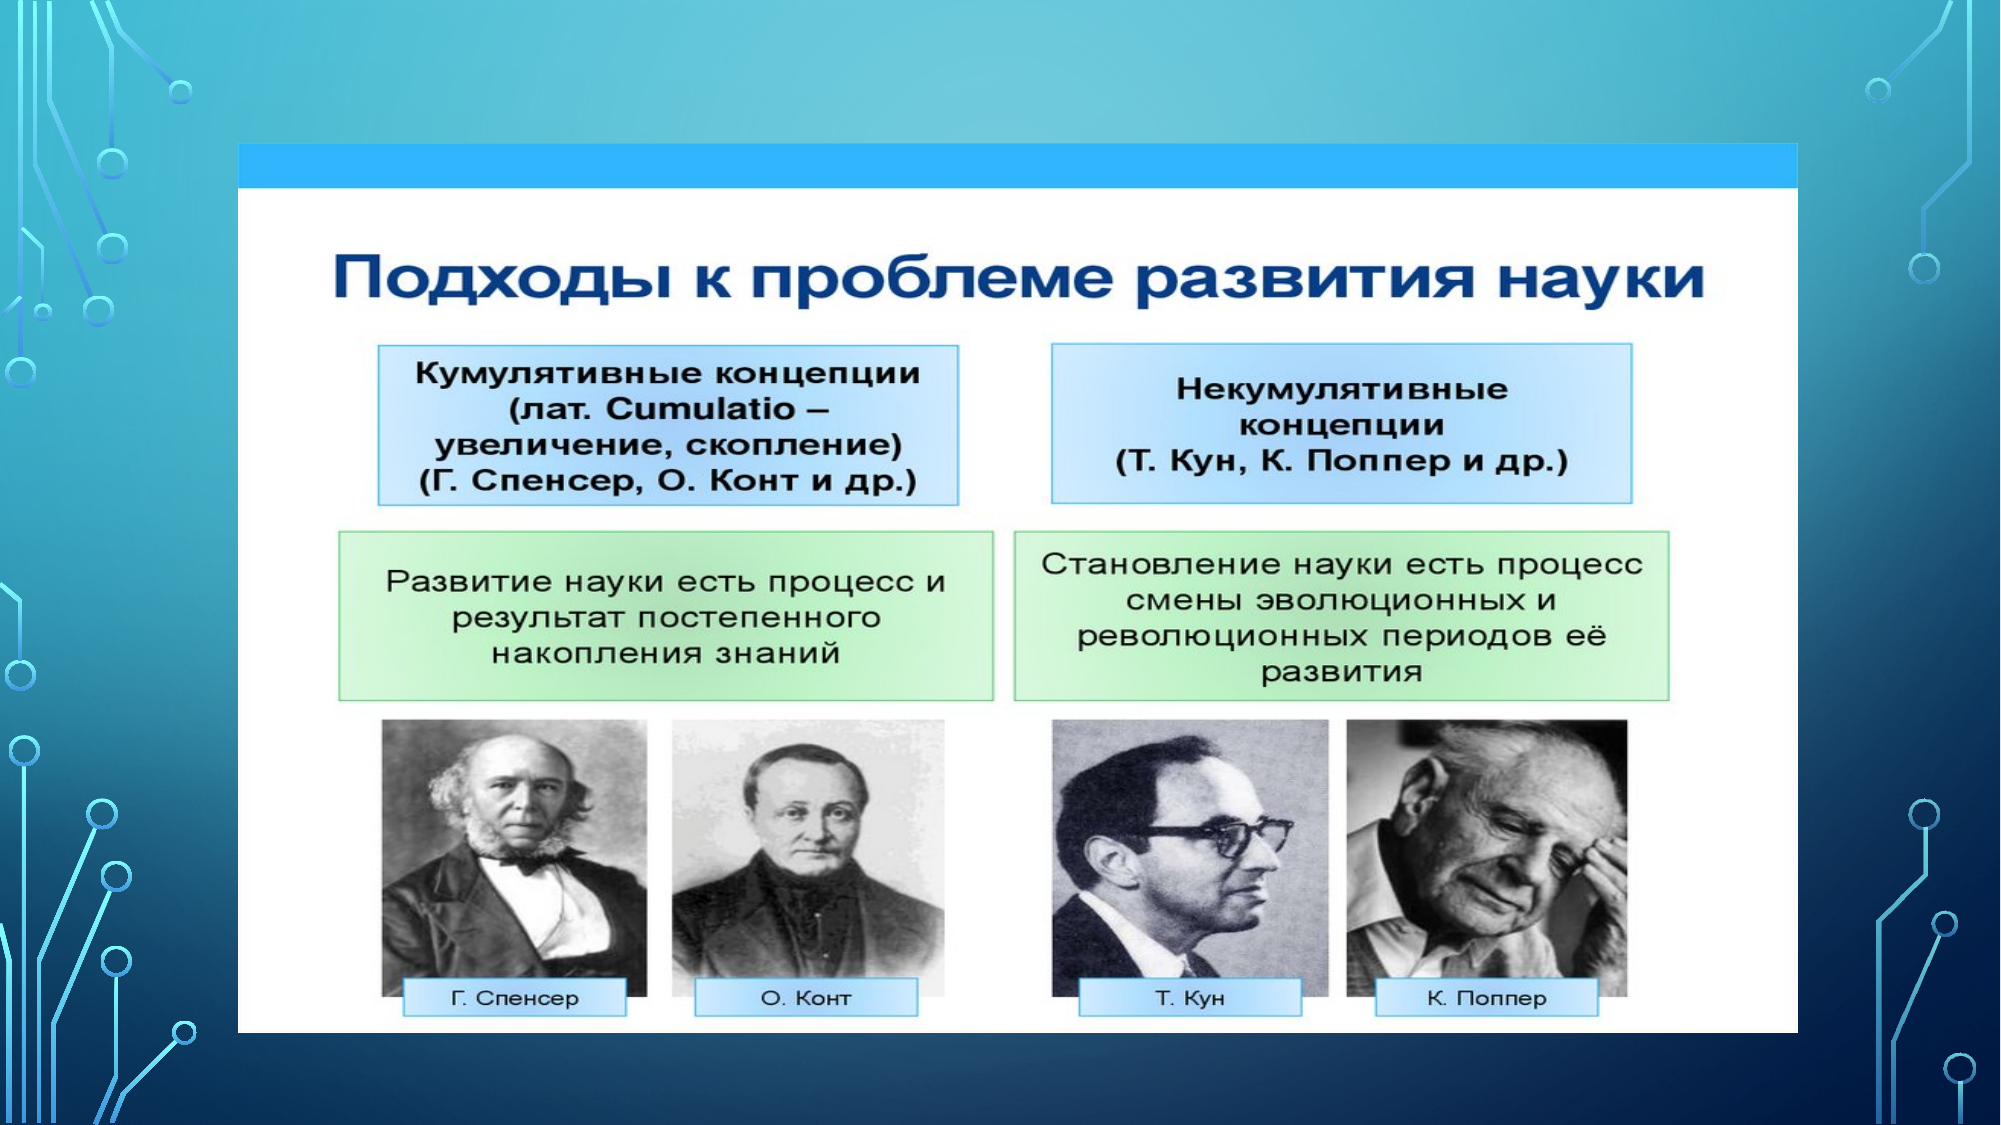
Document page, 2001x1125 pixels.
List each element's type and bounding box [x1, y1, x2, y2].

list [237, 143, 1799, 1033]
